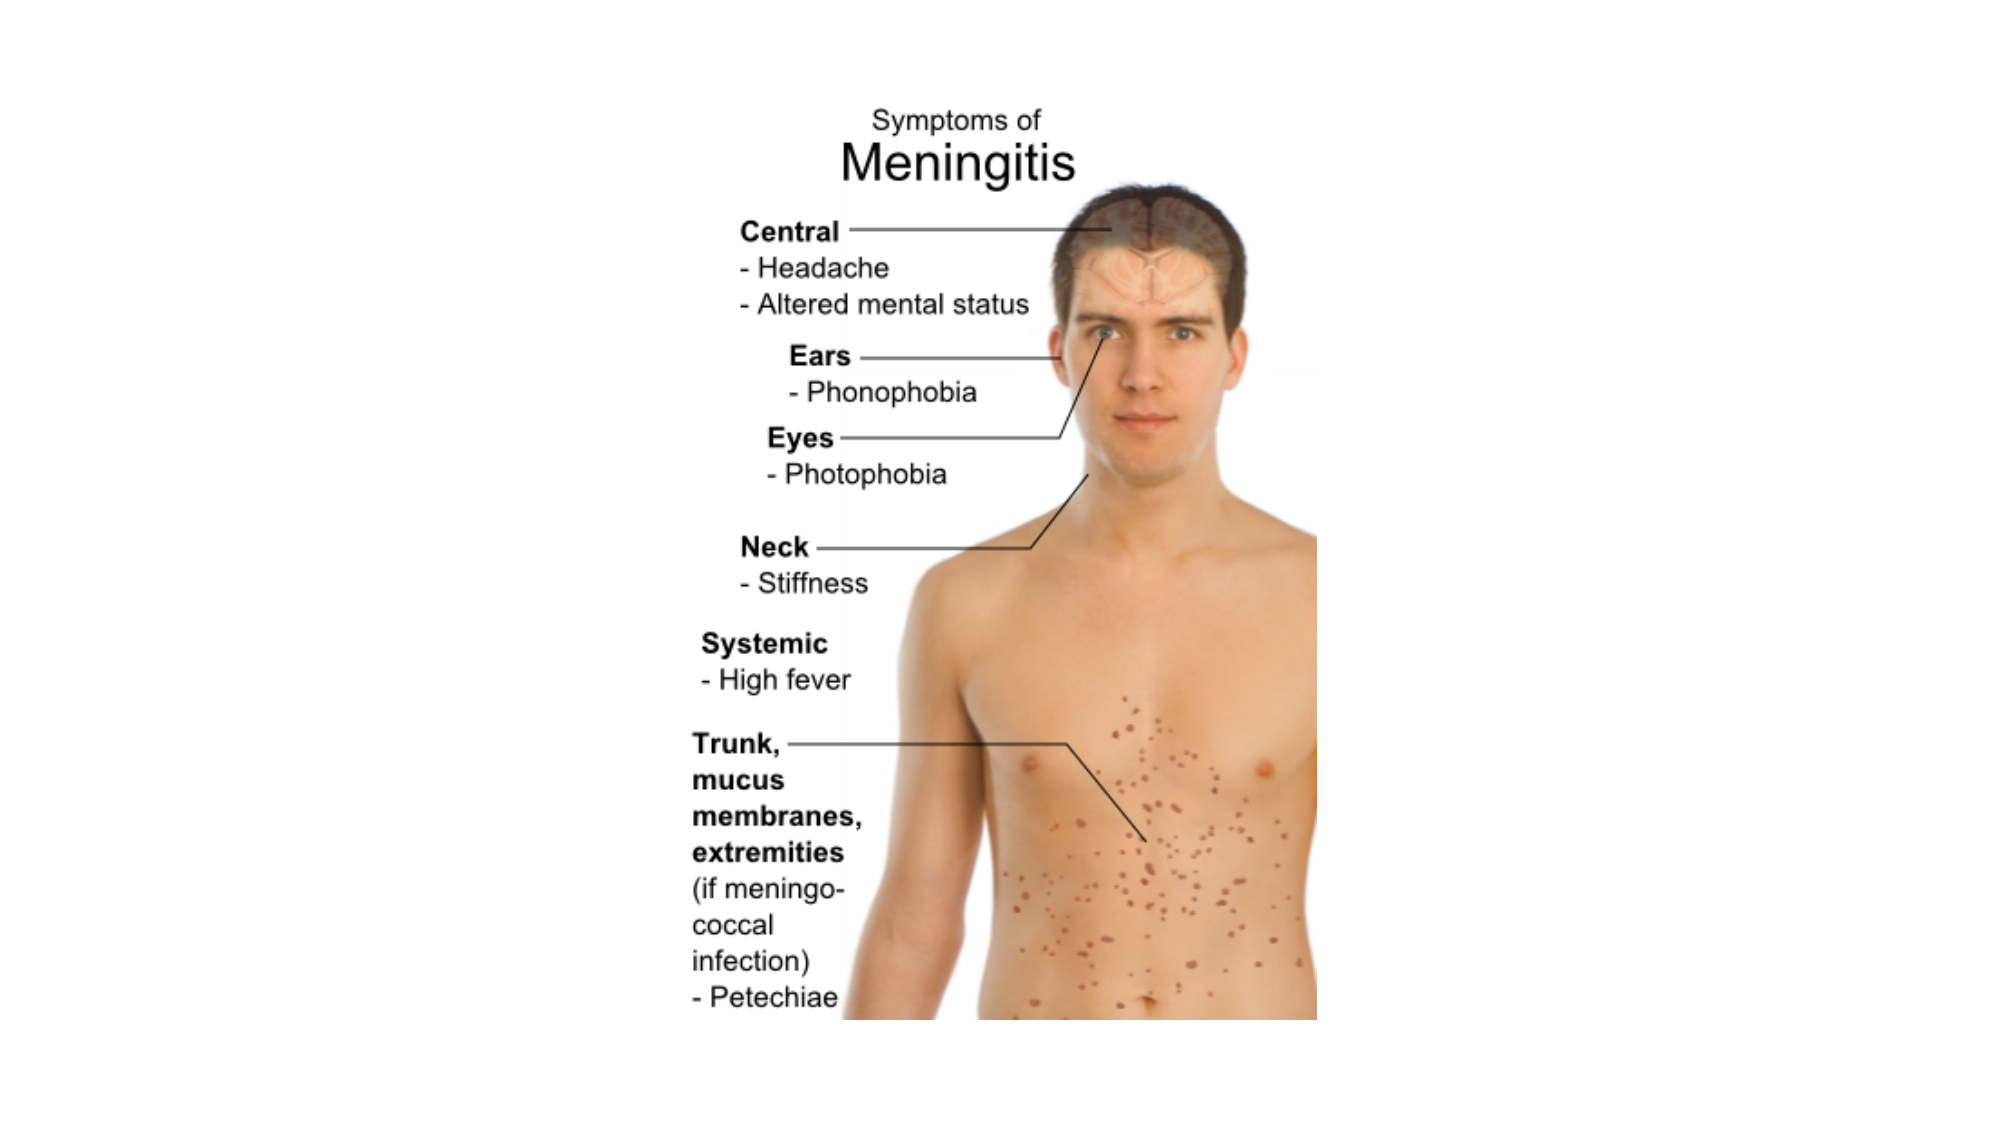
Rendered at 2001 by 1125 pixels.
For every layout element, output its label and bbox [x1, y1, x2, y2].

list [683, 105, 1317, 1020]
